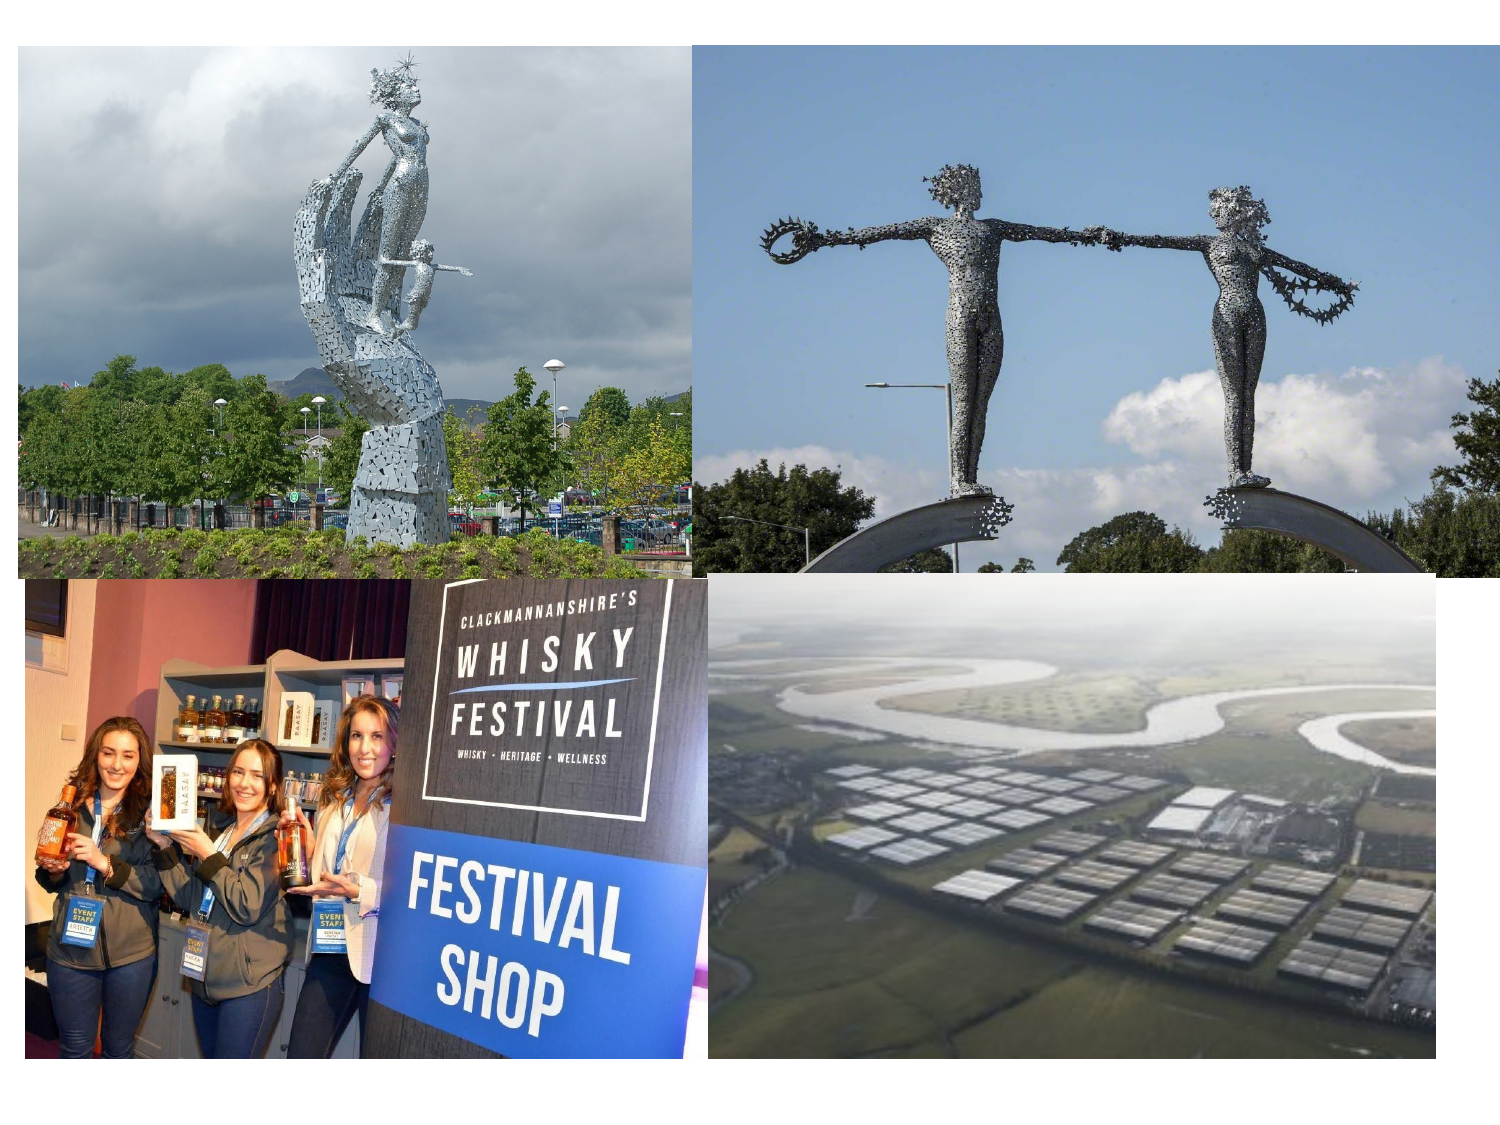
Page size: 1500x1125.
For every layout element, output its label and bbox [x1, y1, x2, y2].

list [18, 46, 690, 579]
picture [25, 45, 1500, 1059]
